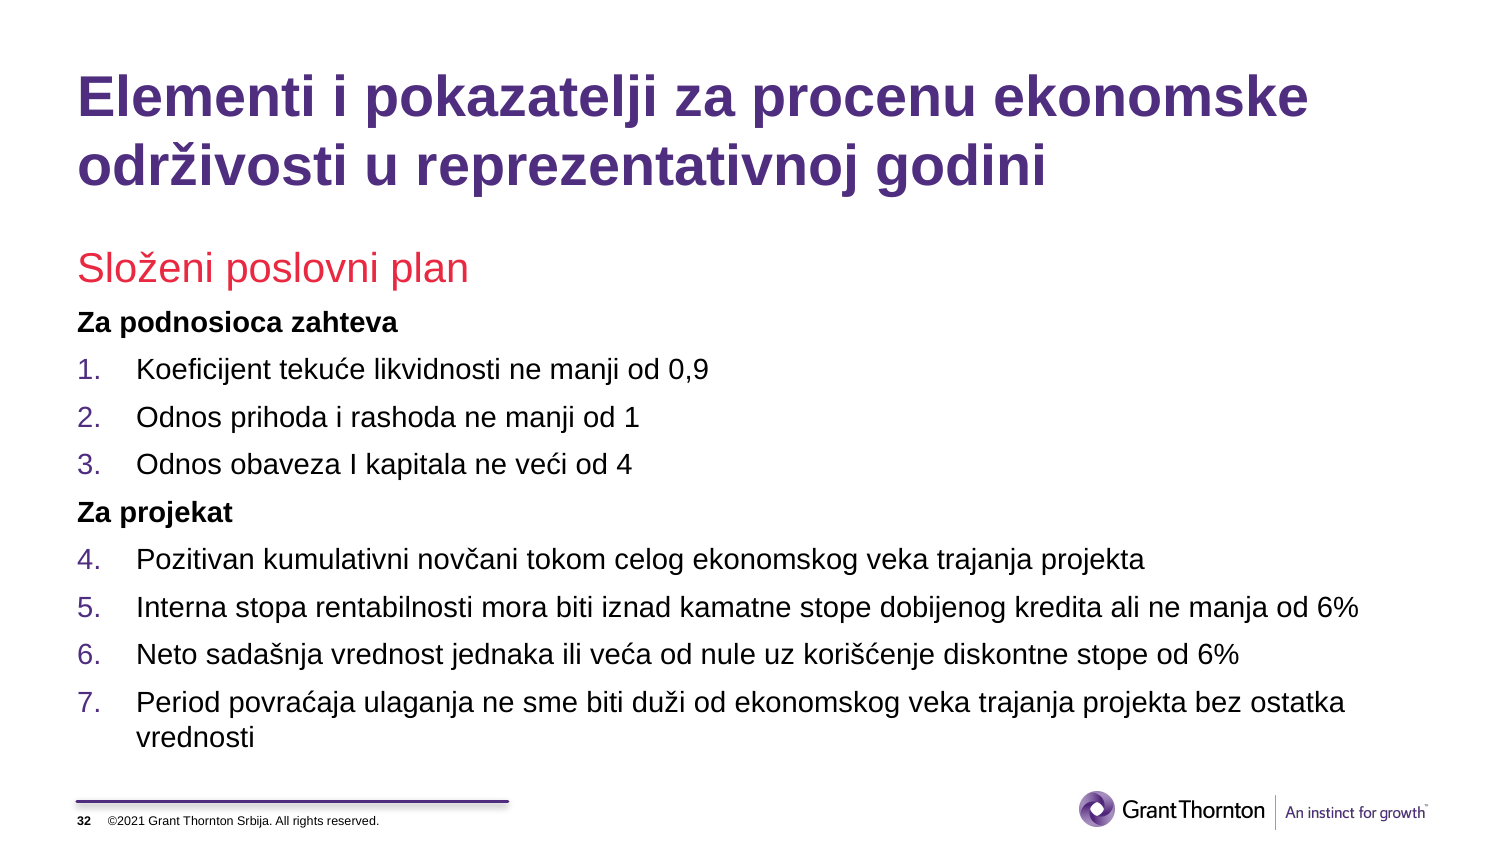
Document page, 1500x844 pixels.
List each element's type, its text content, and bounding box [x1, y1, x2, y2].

slide_number 32 [77, 804, 108, 835]
title Elementi i pokazatelji za procenu ekonomske održivosti u reprezentativnoj godini [77, 58, 1424, 198]
list Složeni poslovni plan Za podnosioca zahteva Koeficijent tekuće likvidnosti ne manji od 0,9 Odnos prihoda i rashoda ne manji od 1 Odnos obaveza I kapitala ne veći od 4 Za projekat Pozitivan kumulativni novčani tokom celog ekonomskog veka trajanja projekta Interna stopa rentabilnosti mora biti iznad kamatne stope dobijenog kredita ali ne manja od 6% Neto sadašnja vrednost jednaka ili veća od nule uz korišćenje diskontne stope od 6% Period povraćaja ulaganja ne sme biti duži od ekonomskog veka trajanja projekta bez ostatka vrednosti [77, 240, 1424, 771]
picture [1079, 791, 1115, 827]
